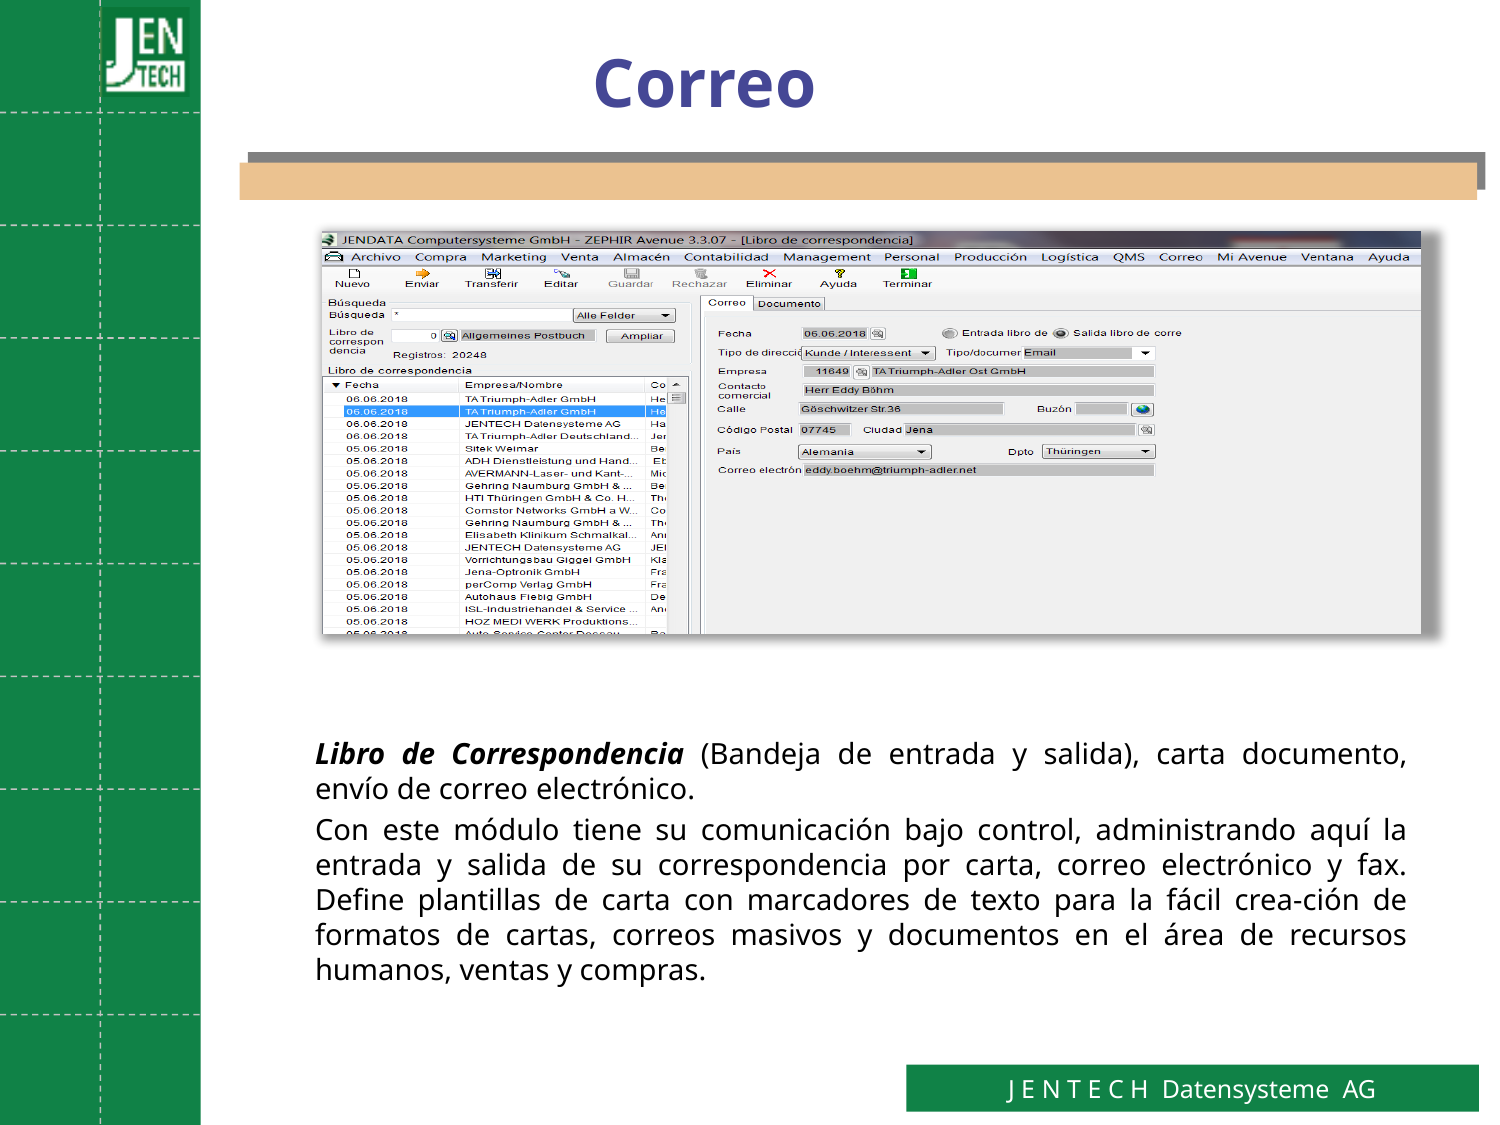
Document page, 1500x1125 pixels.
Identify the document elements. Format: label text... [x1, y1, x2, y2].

title Correo [249, 24, 1424, 138]
picture [321, 231, 1421, 634]
list Libro de Correspondencia (Bandeja de entrada y salida), carta documento, envío de correo electrónico. Con este módulo tiene su comunicación bajo control, administrando aquí la entrada y salida de su correspondencia por carta, correo electrónico y fax. Define plantillas de carta con marcadores de texto para la fácil crea-ción de formatos de cartas, correos masivos y documentos en el área de recursos humanos, ventas y compras. [299, 727, 1424, 1000]
